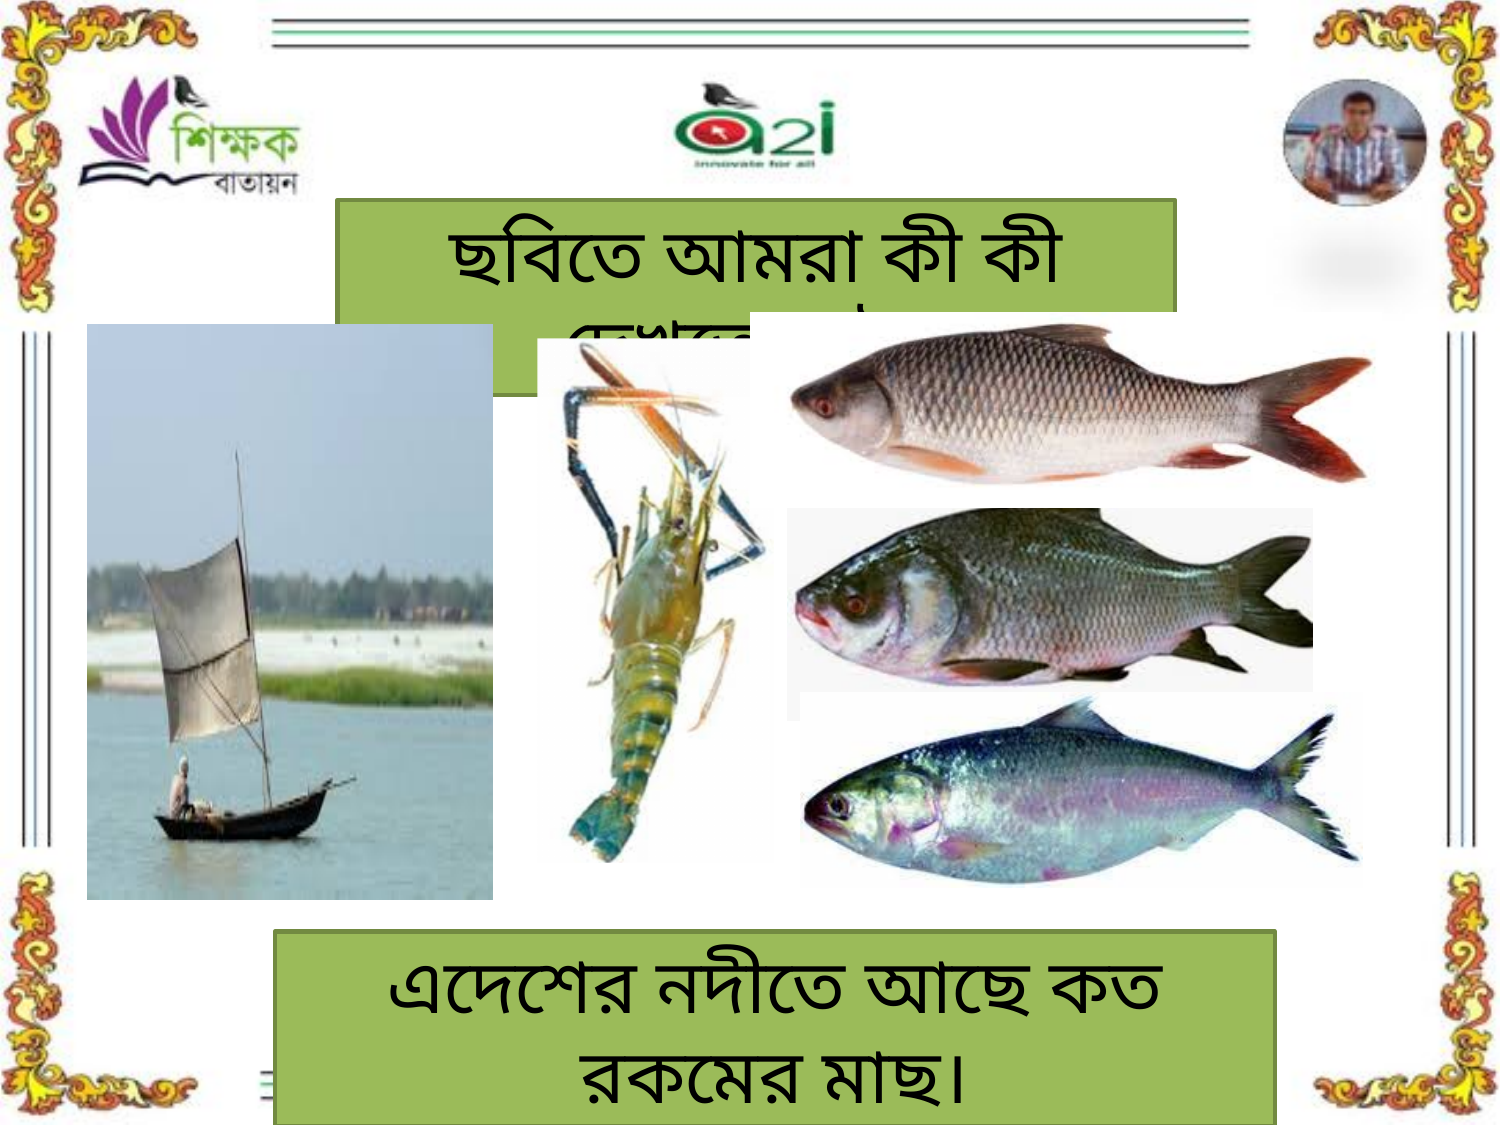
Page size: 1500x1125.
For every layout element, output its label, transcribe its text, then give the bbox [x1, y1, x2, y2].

text_box ছবিতে আমরা কী কী দেখতে পাই? [335, 198, 1177, 397]
picture [0, 0, 1500, 1125]
text_box এদেশের নদীতে আছে কত রকমের মাছ। [273, 929, 1277, 1125]
